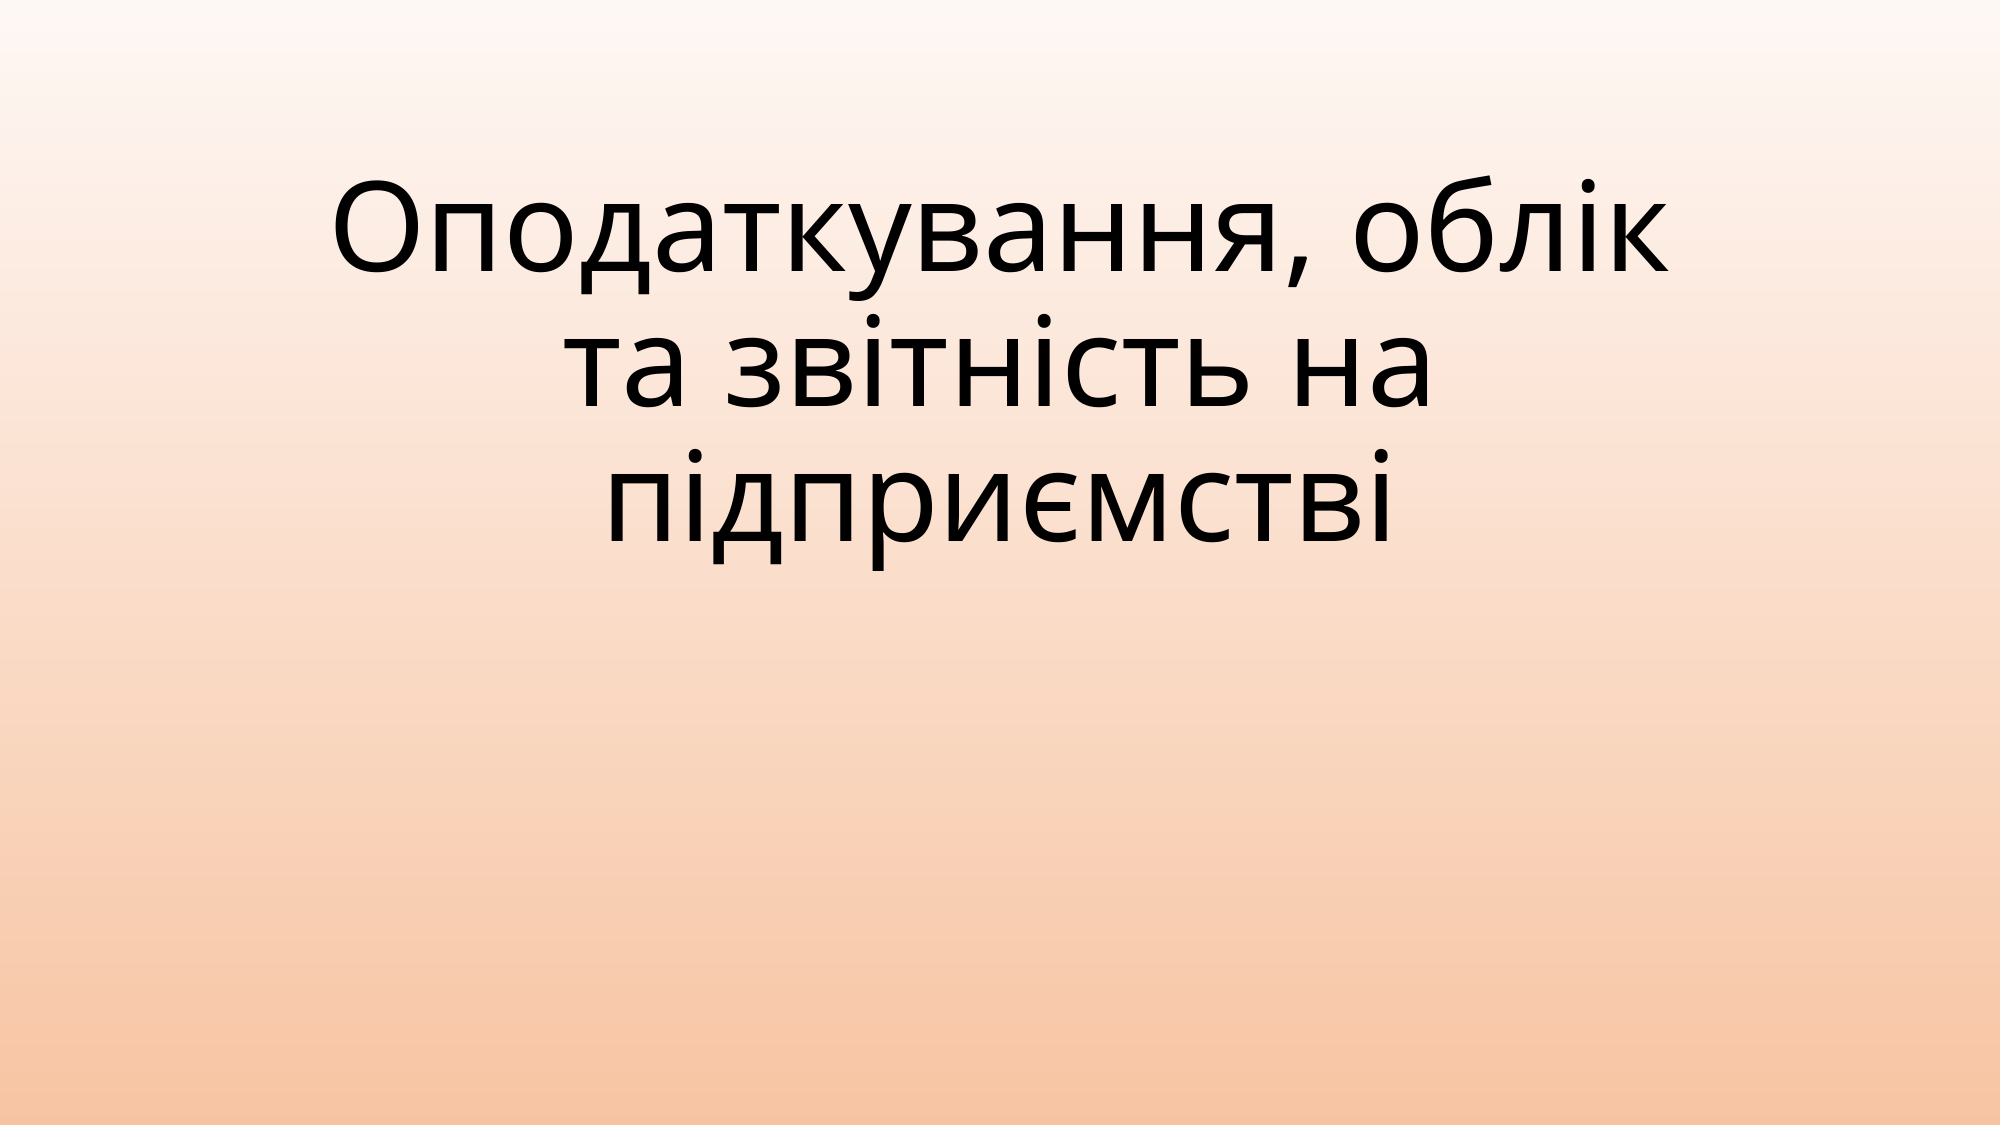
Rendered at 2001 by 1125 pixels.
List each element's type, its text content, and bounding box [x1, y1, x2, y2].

title Оподаткування, облік та звітність на підприємстві [249, 184, 1750, 576]
